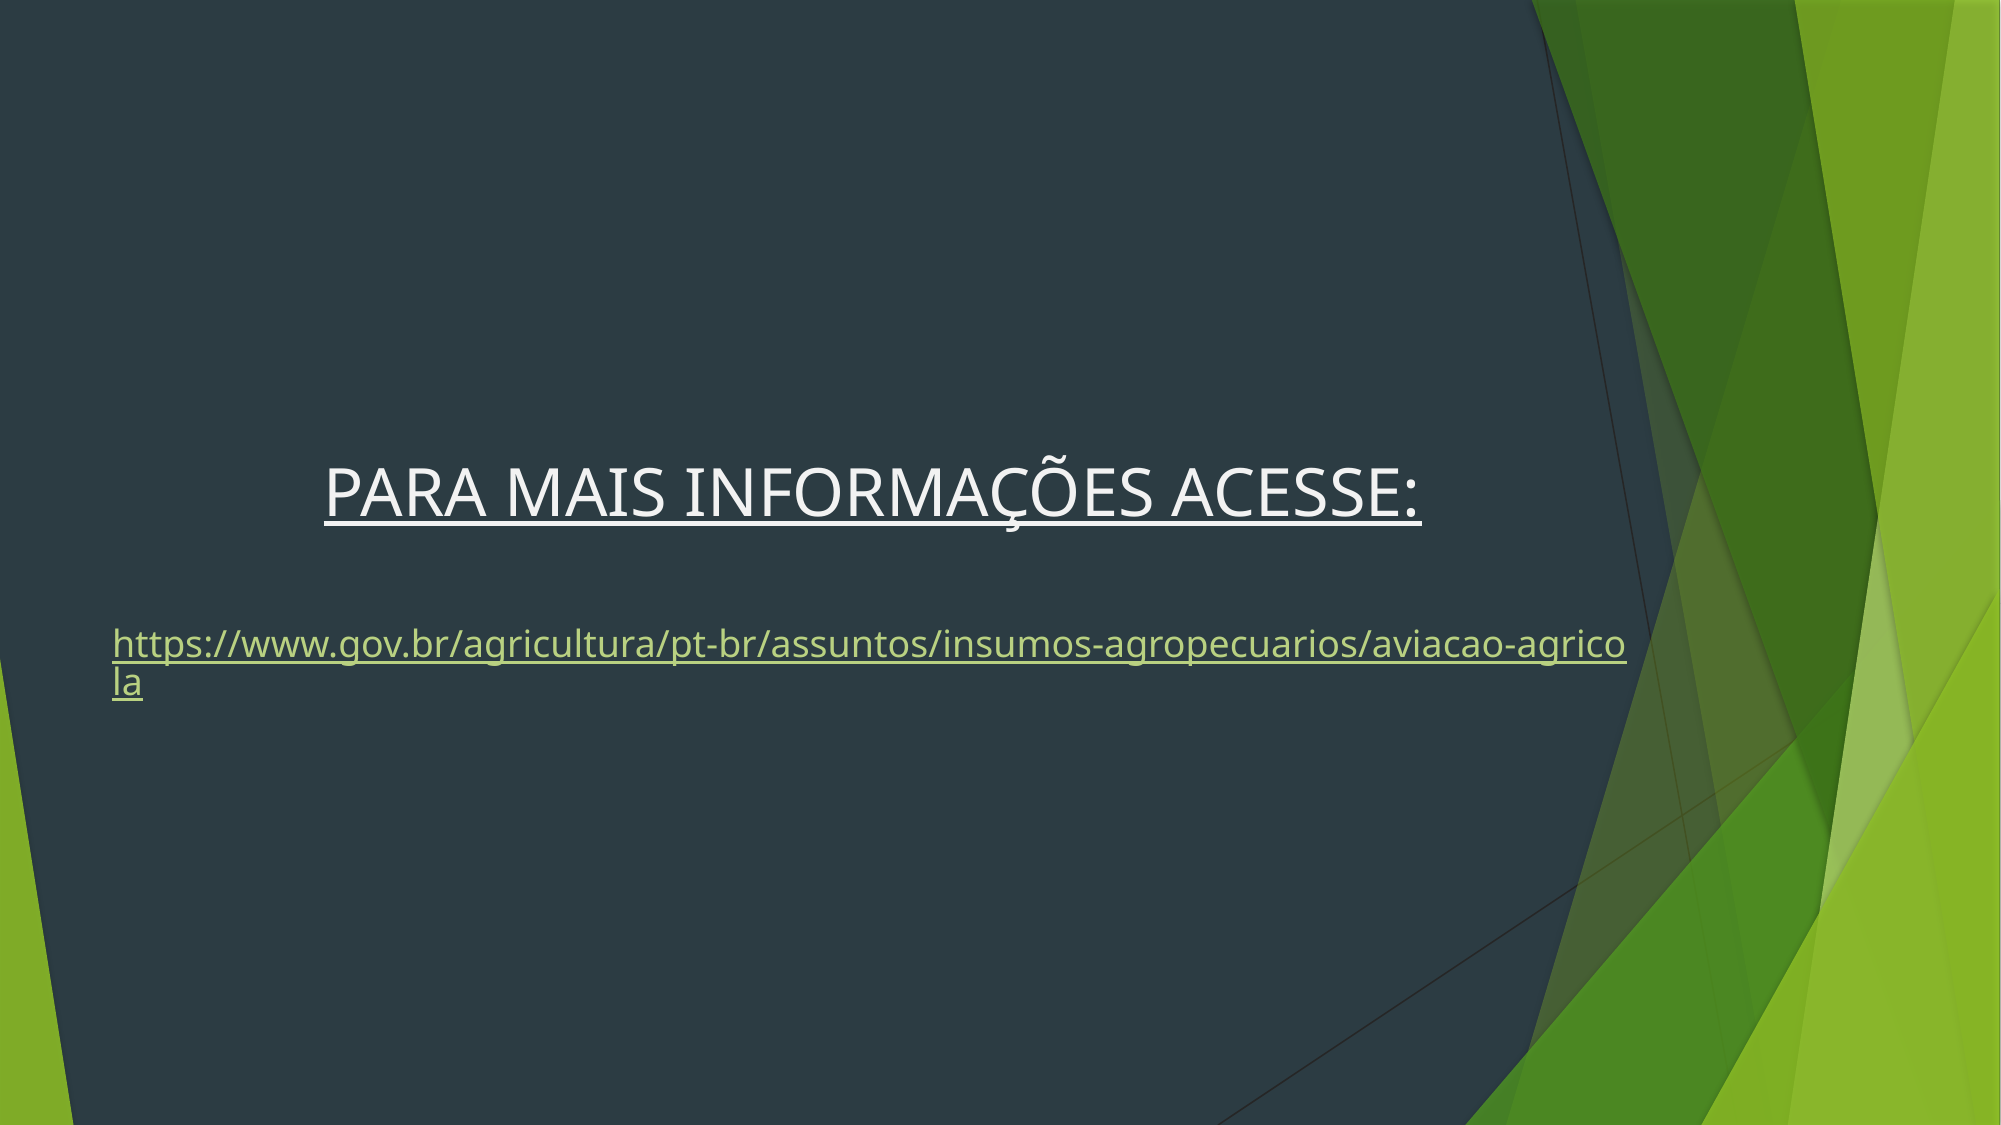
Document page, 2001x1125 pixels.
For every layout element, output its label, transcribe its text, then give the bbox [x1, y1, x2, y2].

text_box PARA MAIS INFORMAÇÕES ACESSE: https://www.gov.br/agricultura/pt-br/assuntos/insumos-agropecuarios/aviacao-agricola [97, 362, 1649, 724]
